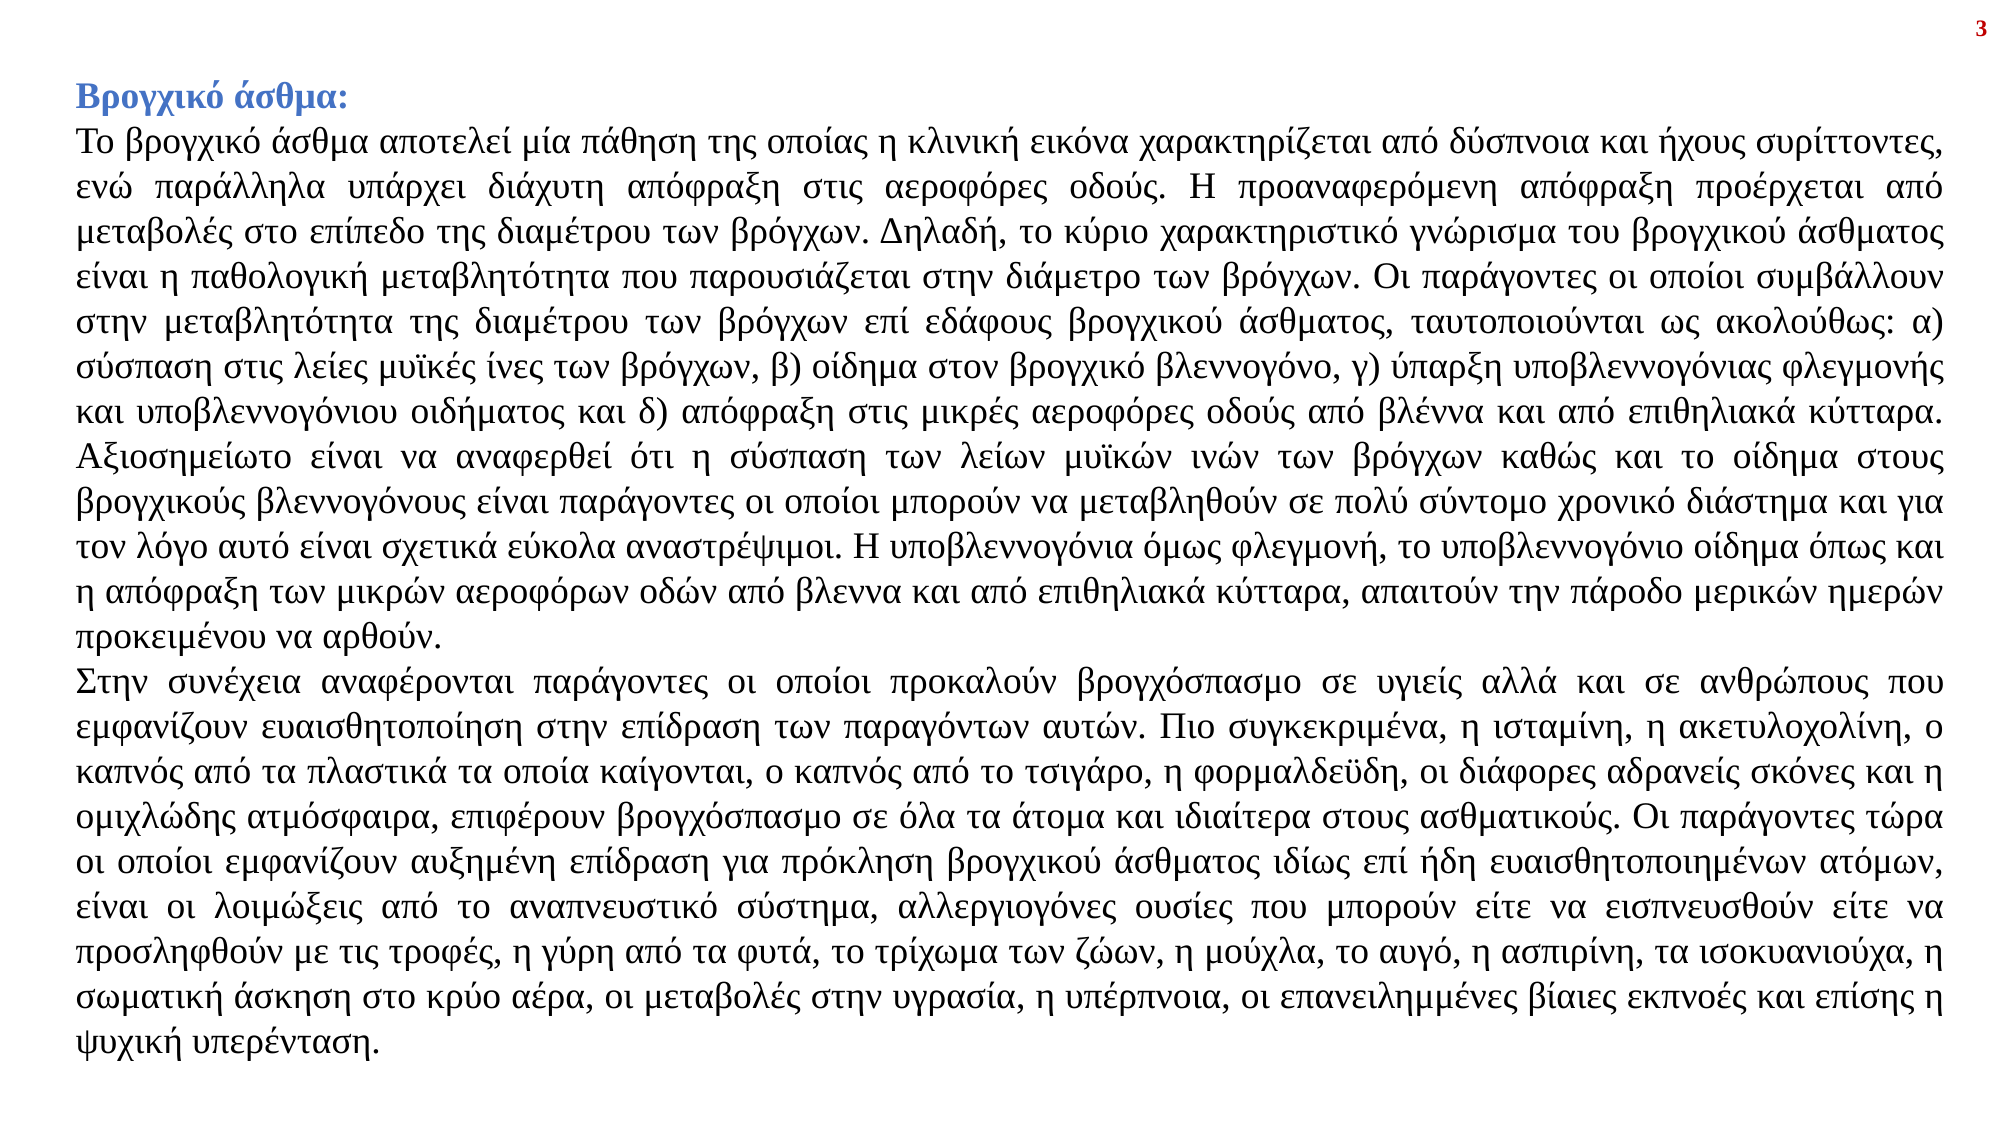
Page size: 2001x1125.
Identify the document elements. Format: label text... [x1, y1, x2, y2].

subtitle Βρογχικό άσθμα: Το βρογχικό άσθμα αποτελεί μία πάθηση της οποίας η κλινική εικόνα χαρακτηρίζεται από δύσπνοια και ήχους συρίττοντες, ενώ παράλληλα υπάρχει διάχυτη απόφραξη στις αεροφόρες οδούς. Η προαναφερόμενη απόφραξη προέρχεται από μεταβολές στο επίπεδο της διαμέτρου των βρόγχων. Δηλαδή, το κύριο χαρακτηριστικό γνώρισμα του βρογχικού άσθματος είναι η παθολογική μεταβλητότητα που παρουσιάζεται στην διάμετρο των βρόγχων. Οι παράγοντες οι οποίοι συμβάλλουν στην μεταβλητότητα της διαμέτρου των βρόγχων επί εδάφους βρογχικού άσθματος, ταυτοποιούνται ως ακολούθως: α) σύσπαση στις λείες μυϊκές ίνες των βρόγχων, β) οίδημα στον βρογχικό βλεννογόνο, γ) ύπαρξη υποβλεννογόνιας φλεγμονής και υποβλεννογόνιου οιδήματος και δ) απόφραξη στις μικρές αεροφόρες οδούς από βλέννα και από επιθηλιακά κύτταρα. Αξιοσημείωτο είναι να αναφερθεί ότι η σύσπαση των λείων μυϊκών ινών των βρόγχων καθώς και το οίδημα στους βρογχικούς βλεννογόνους είναι παράγοντες οι οποίοι μπορούν να μεταβληθούν σε πολύ σύντομο χρονικό διάστημα και για τον λόγο αυτό είναι σχετικά εύκολα αναστρέψιμοι. Η υποβλεννογόνια όμως φλεγμονή, το υποβλεννογόνιο οίδημα όπως και η απόφραξη των μικρών αεροφόρων οδών από βλεννα και από επιθηλιακά κύτταρα, απαιτούν την πάροδο μερικών ημερών προκειμένου να αρθούν. Στην συνέχεια αναφέρονται παράγοντες οι οποίοι προκαλούν βρογχόσπασμο σε υγιείς αλλά και σε ανθρώπους που εμφανίζουν ευαισθητοποίηση στην επίδραση των παραγόντων αυτών. Πιο συγκεκριμένα, η ισταμίνη, η ακετυλοχολίνη, ο καπνός από τα πλαστικά τα οποία καίγονται, ο καπνός από το τσιγάρο, η φορμαλδεϋδη, οι διάφορες αδρανείς σκόνες και η ομιχλώδης ατμόσφαιρα, επιφέρουν βρογχόσπασμο σε όλα τα άτομα και ιδιαίτερα στους ασθματικούς. Οι παράγοντες τώρα οι οποίοι εμφανίζουν αυξημένη επίδραση για πρόκληση βρογχικού άσθματος ιδίως επί ήδη ευαισθητοποιημένων ατόμων, είναι οι λοιμώξεις από το αναπνευστικό σύστημα, αλλεργιογόνες ουσίες που μπορούν είτε να εισπνευσθούν είτε να προσληφθούν με τις τροφές, η γύρη από τα φυτά, το τρίχωμα των ζώων, η μούχλα, το αυγό, η ασπιρίνη, τα ισοκυανιούχα, η σωματική άσκηση στο κρύο αέρα, οι μεταβολές στην υγρασία, η υπέρπνοια, οι επανειλημμένες βίαιες εκπνοές και επίσης η ψυχική υπερένταση. [60, 63, 1961, 1062]
text_box 3 [1960, 0, 2000, 50]
